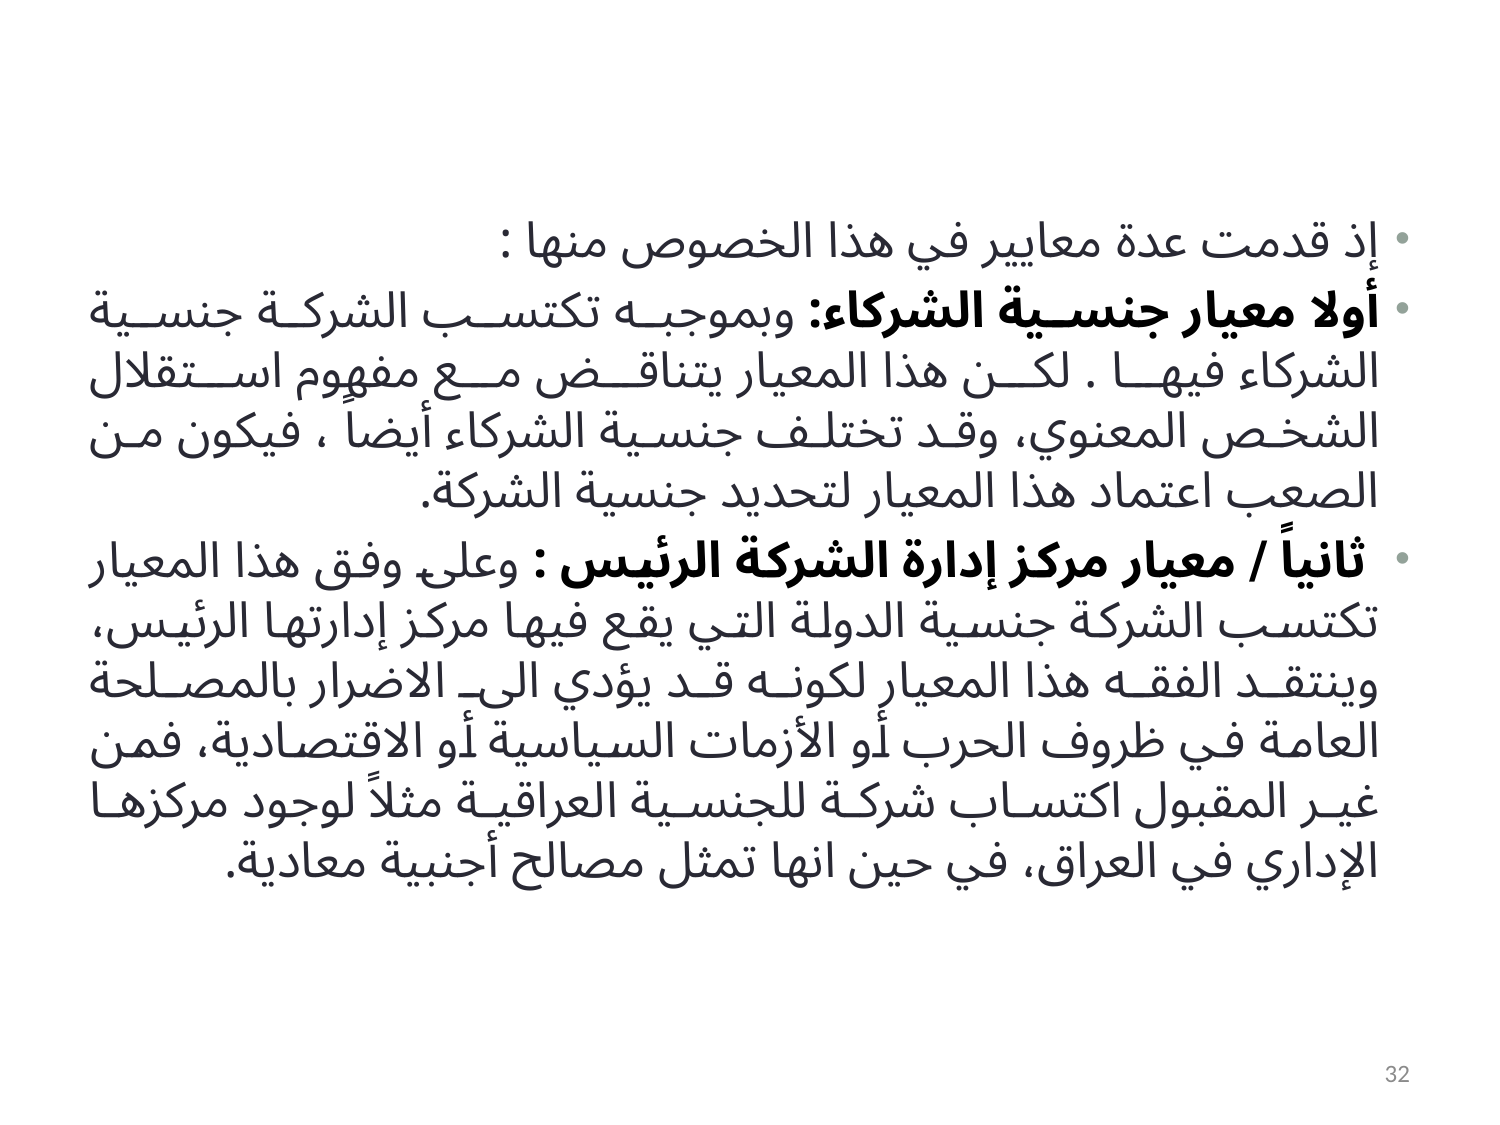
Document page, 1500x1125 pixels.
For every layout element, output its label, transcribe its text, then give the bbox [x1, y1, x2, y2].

slide_number 32 [1074, 1042, 1425, 1103]
list إذ قدمت عدة معايير في هذا الخصوص منها : أولا معيار جنسية الشركاء: وبموجبه تكتسب الشركة جنسية الشركاء فيها . لكن هذا المعيار يتناقض مع مفهوم استقلال الشخص المعنوي، وقد تختلف جنسية الشركاء أيضاً ، فيكون من الصعب اعتماد هذا المعيار لتحديد جنسية الشركة. ثانياً / معيار مركز إدارة الشركة الرئيس : وعلى وفق هذا المعيار تكتسب الشركة جنسية الدولة التي يقع فيها مركز إدارتها الرئيس، وينتقد الفقه هذا المعيار لكونه قد يؤدي الى الاضرار بالمصلحة العامة في ظروف الحرب أو الأزمات السياسية أو الاقتصادية، فمن غير المقبول اكتساب شركة للجنسية العراقية مثلاً لوجود مركزها الإداري في العراق، في حين انها تمثل مصالح أجنبية معادية. [75, 200, 1425, 1005]
